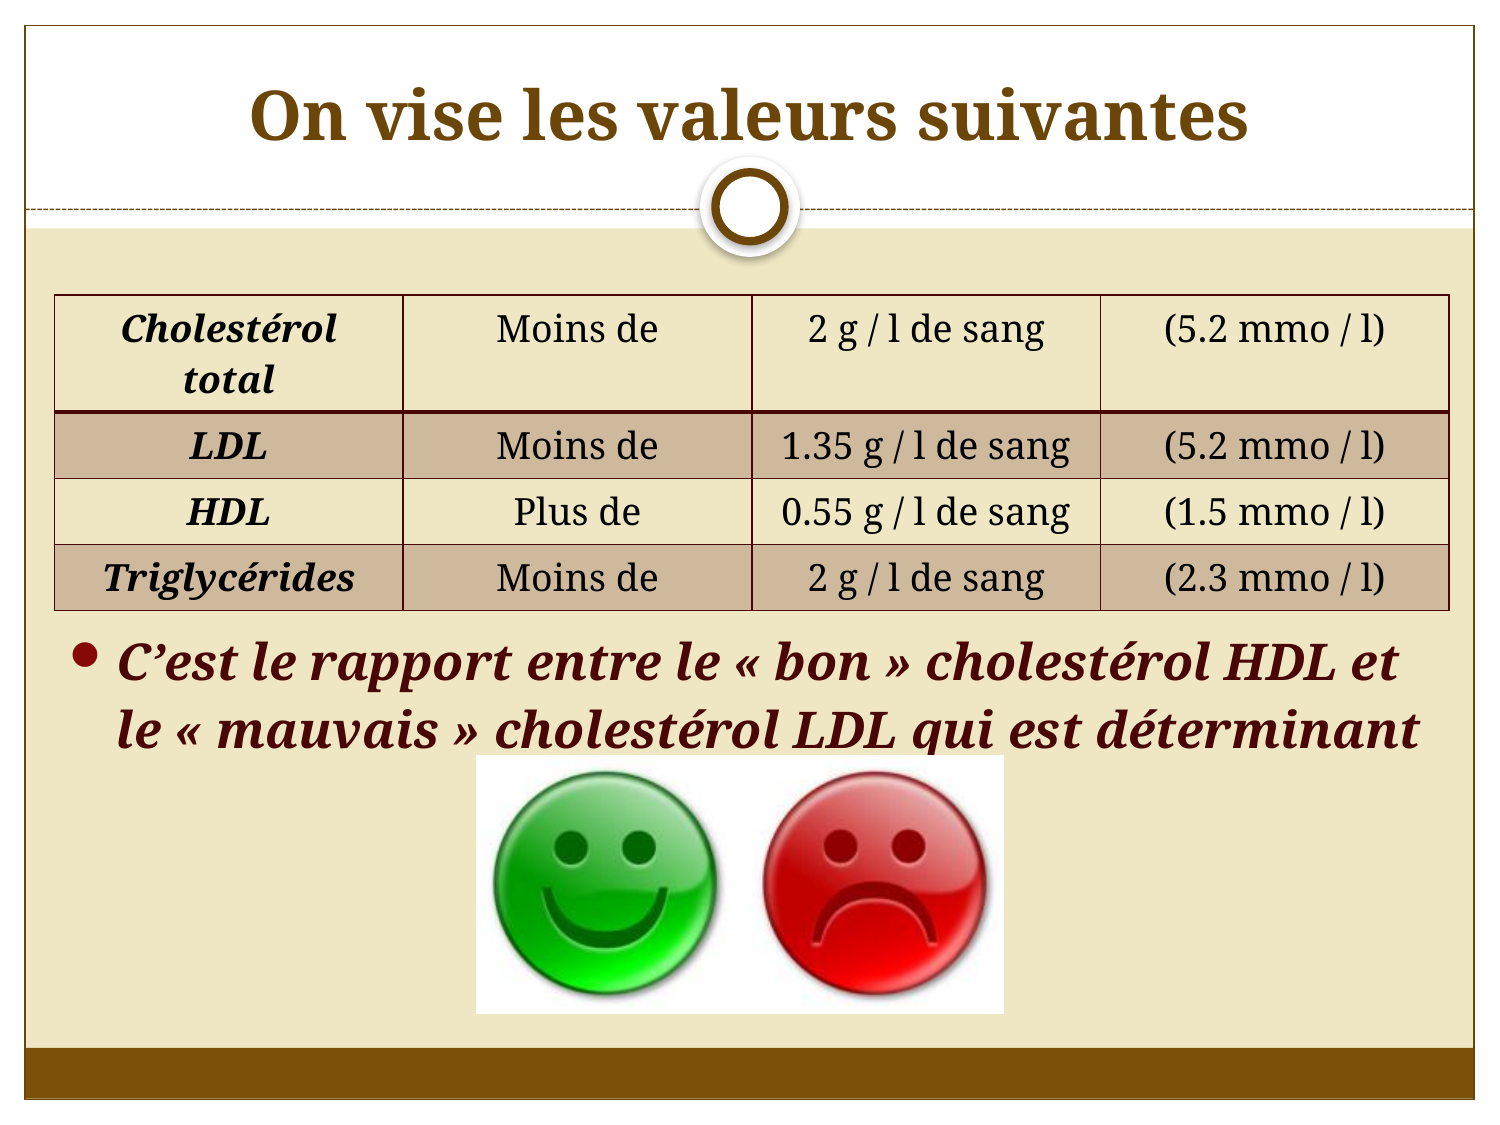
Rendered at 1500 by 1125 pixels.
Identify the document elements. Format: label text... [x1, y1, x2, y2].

table_cell (1.5 mmo / l) [1101, 479, 1448, 544]
table_header Moins de [404, 296, 751, 410]
table_cell Moins de [404, 414, 751, 478]
table_cell Plus de [404, 479, 751, 544]
table_cell 2 g / l de sang [753, 545, 1100, 610]
table_cell LDL [55, 414, 402, 478]
table_cell HDL [55, 479, 402, 544]
table_cell Triglycérides [55, 545, 402, 610]
table_cell Moins de [404, 545, 751, 610]
picture [476, 754, 1004, 1014]
table_header 2 g / l de sang [753, 296, 1100, 410]
table_header Cholestérol total [55, 296, 402, 410]
table_header (5.2 mmo / l) [1101, 296, 1448, 410]
table_cell 1.35 g / l de sang [753, 414, 1100, 478]
table_cell (5.2 mmo / l) [1101, 414, 1448, 478]
table_cell 0.55 g / l de sang [753, 479, 1100, 544]
title On vise les valeurs suivantes [49, 37, 1450, 162]
text_box C’est le rapport entre le « bon » cholestérol HDL et le « mauvais » cholestérol LDL qui est déterminant [54, 618, 1455, 775]
table_cell (2.3 mmo / l) [1101, 545, 1448, 610]
